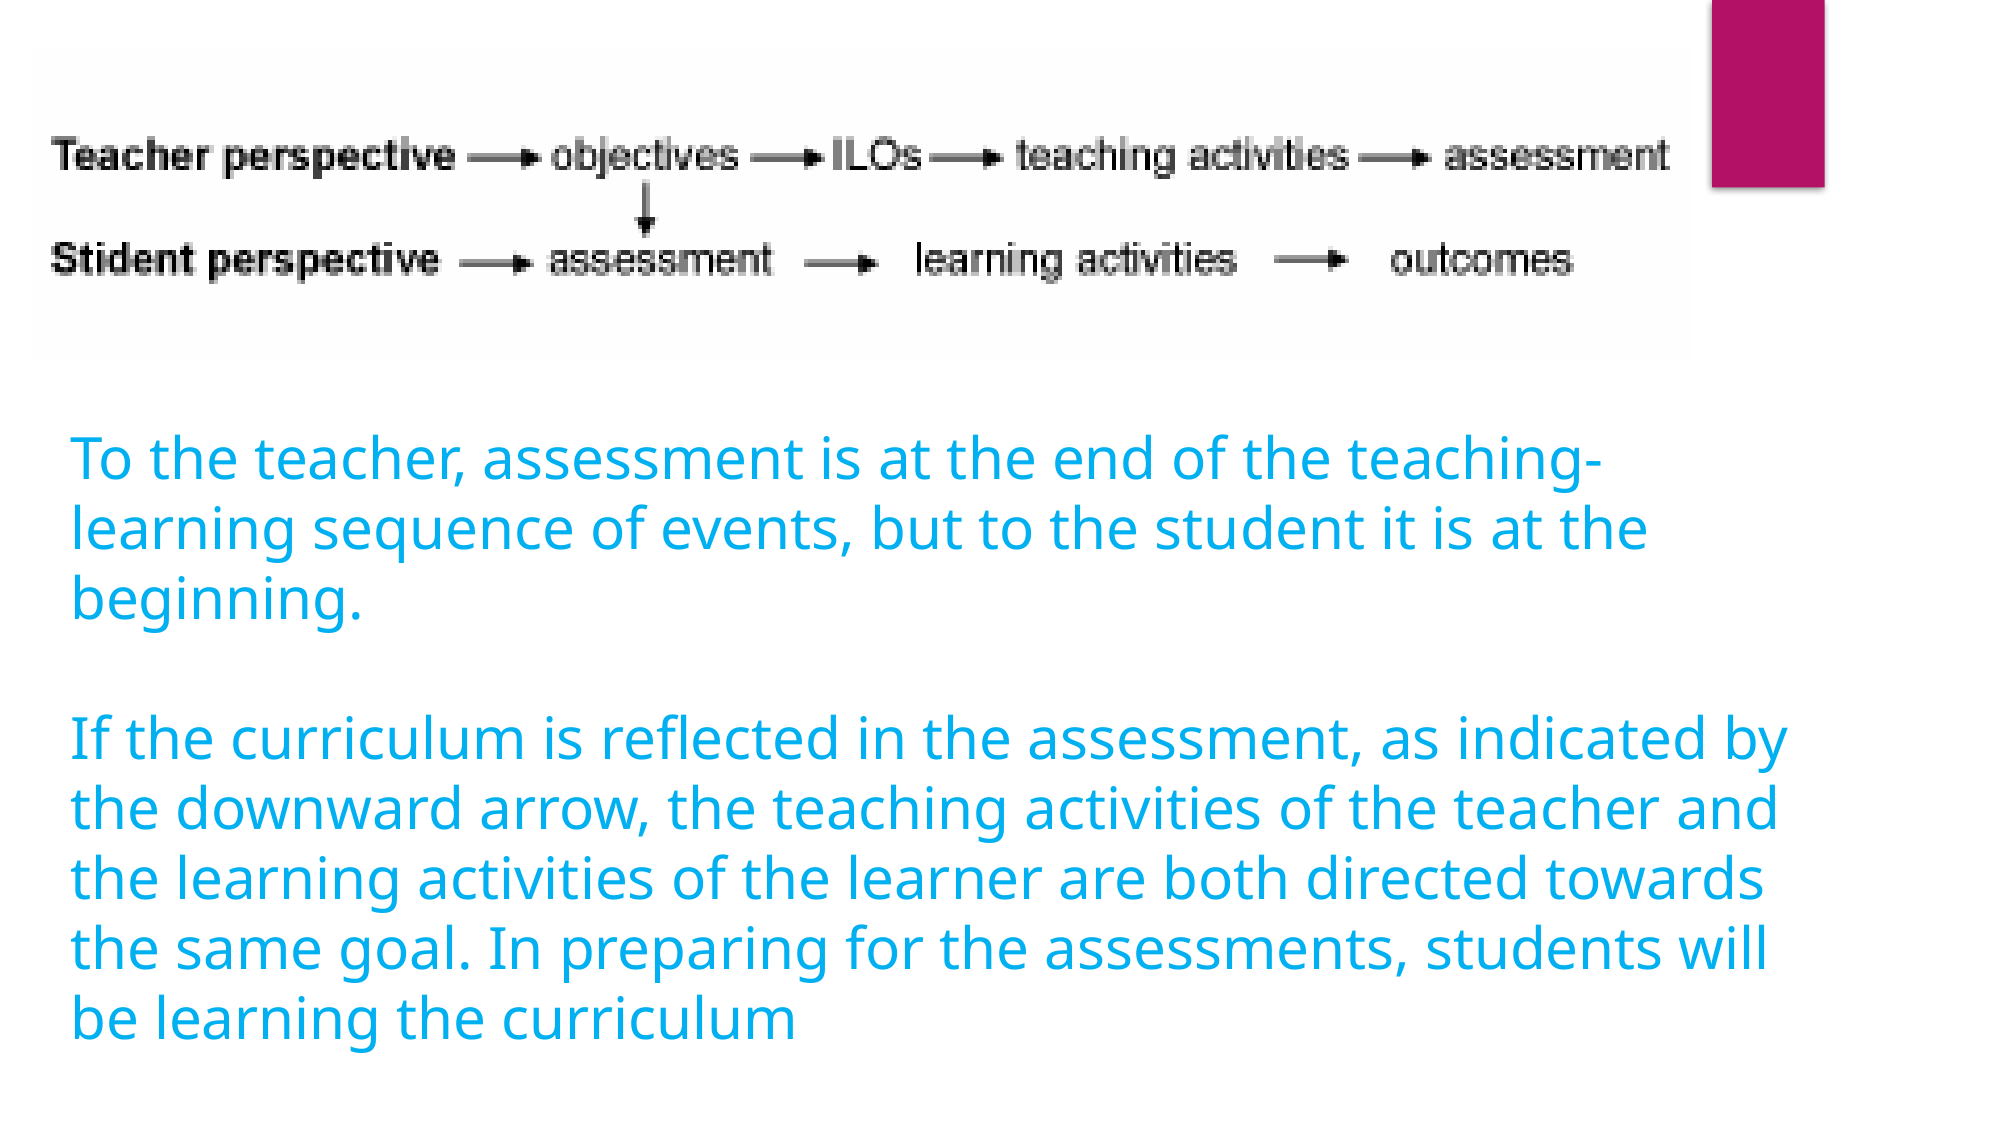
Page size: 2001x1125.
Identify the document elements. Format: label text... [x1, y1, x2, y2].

picture [30, 48, 1691, 361]
text_box To the teacher, assessment is at the end of the teaching-learning sequence of events, but to the student it is at the beginning. If the curriculum is reflected in the assessment, as indicated by the downward arrow, the teaching activities of the teacher and the learning activities of the learner are both directed towards the same goal. In preparing for the assessments, students will be learning the curriculum [55, 413, 1806, 1059]
